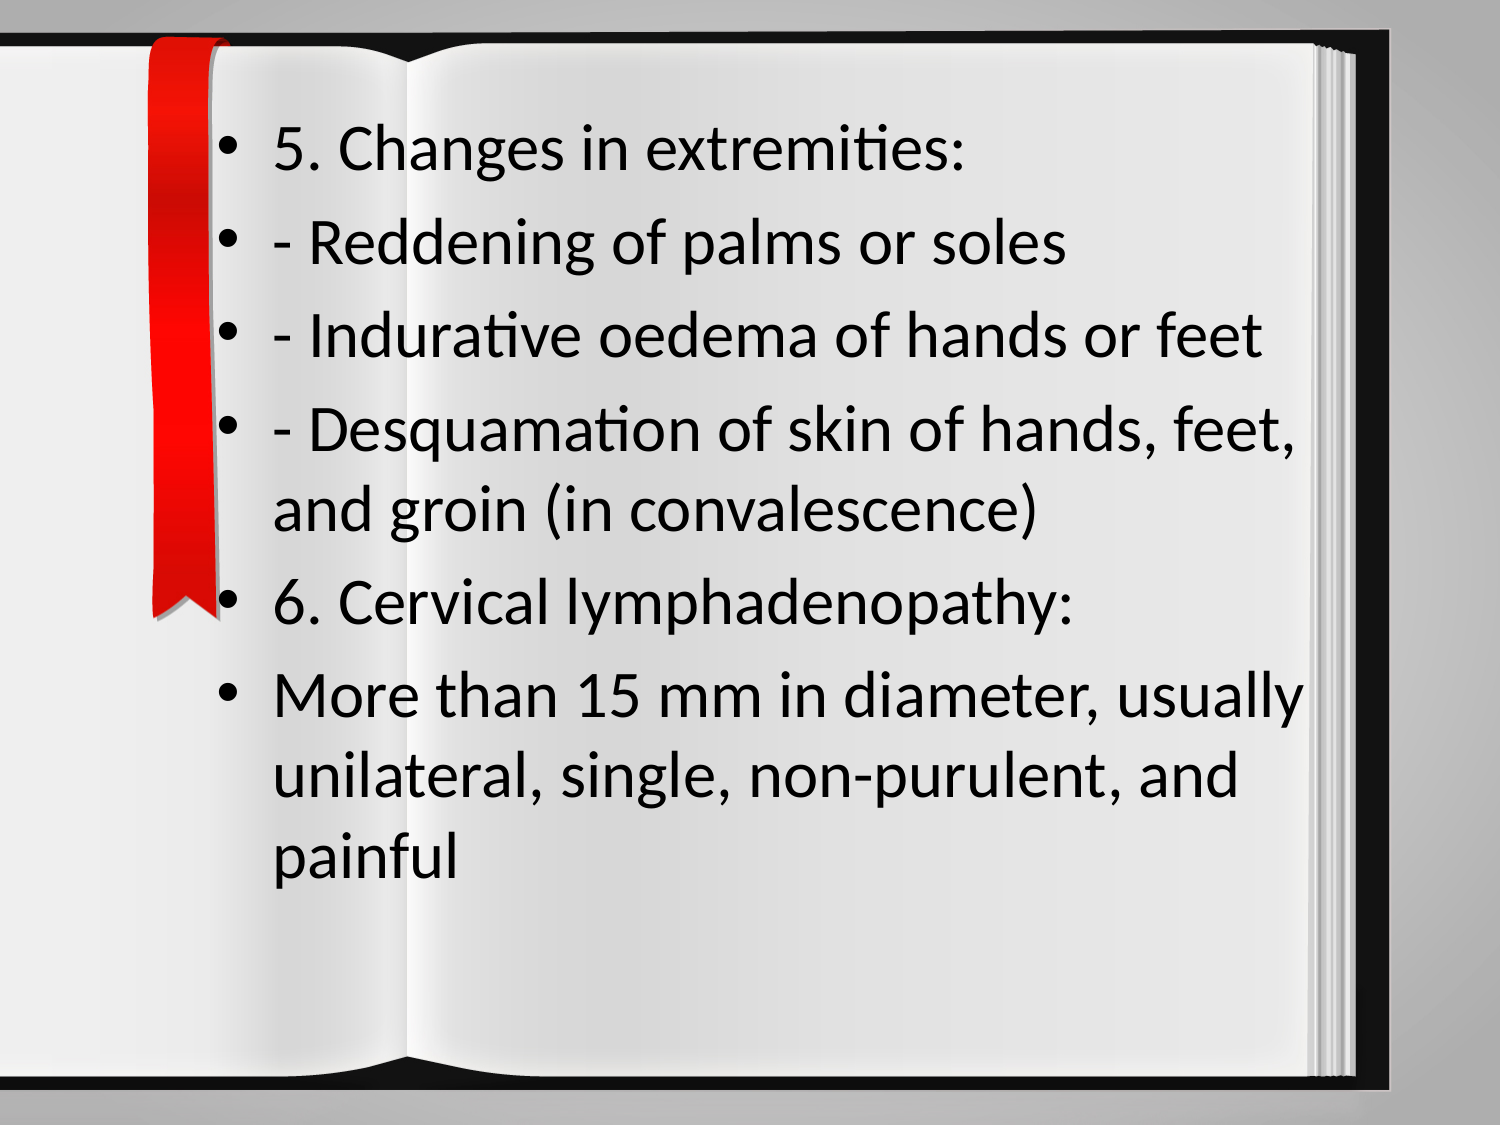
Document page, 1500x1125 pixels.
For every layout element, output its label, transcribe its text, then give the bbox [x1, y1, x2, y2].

list 5. Changes in extremities: - Reddening of palms or soles - Indurative oedema of hands or feet - Desquamation of skin of hands, feet, and groin (in convalescence) 6. Cervical lymphadenopathy: More than 15 mm in diameter, usually unilateral, single, non-purulent, and painful [201, 96, 1363, 1005]
picture [0, 0, 1500, 1125]
